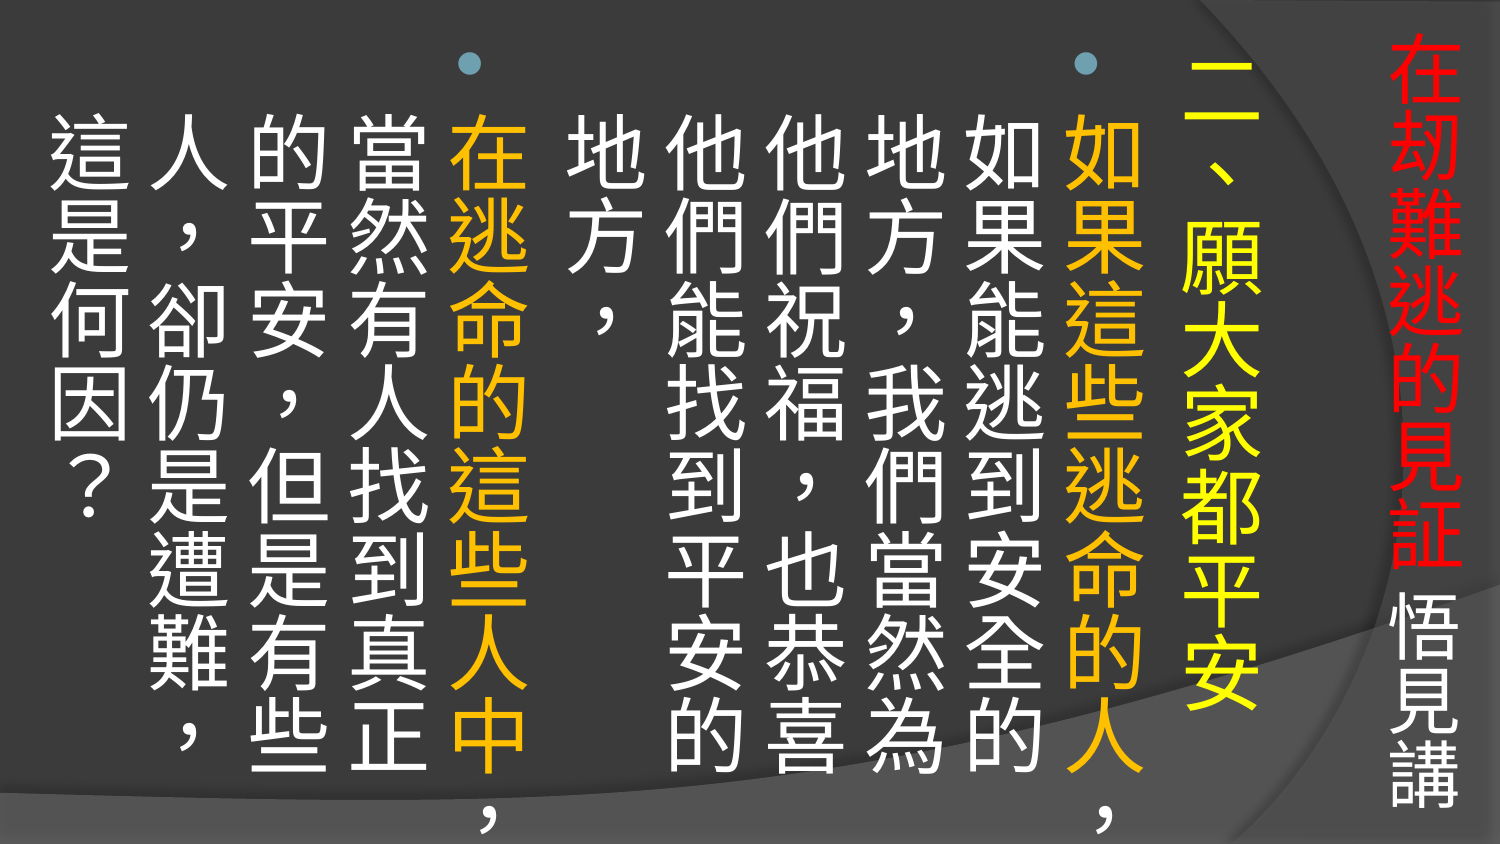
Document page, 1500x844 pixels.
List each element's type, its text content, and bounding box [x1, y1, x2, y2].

title 在刼難逃的見証 悟見講 [1364, 21, 1483, 820]
list 二、願大家都平安 如果這些逃命的人，如果能逃到安全的地方，我們當然為他們祝福，也恭喜他們能找到平安的地方， 在逃命的這些人中，當然有人找到真正的平安，但是有些人，卻仍是遭難，這是何因？ [29, 27, 1365, 820]
